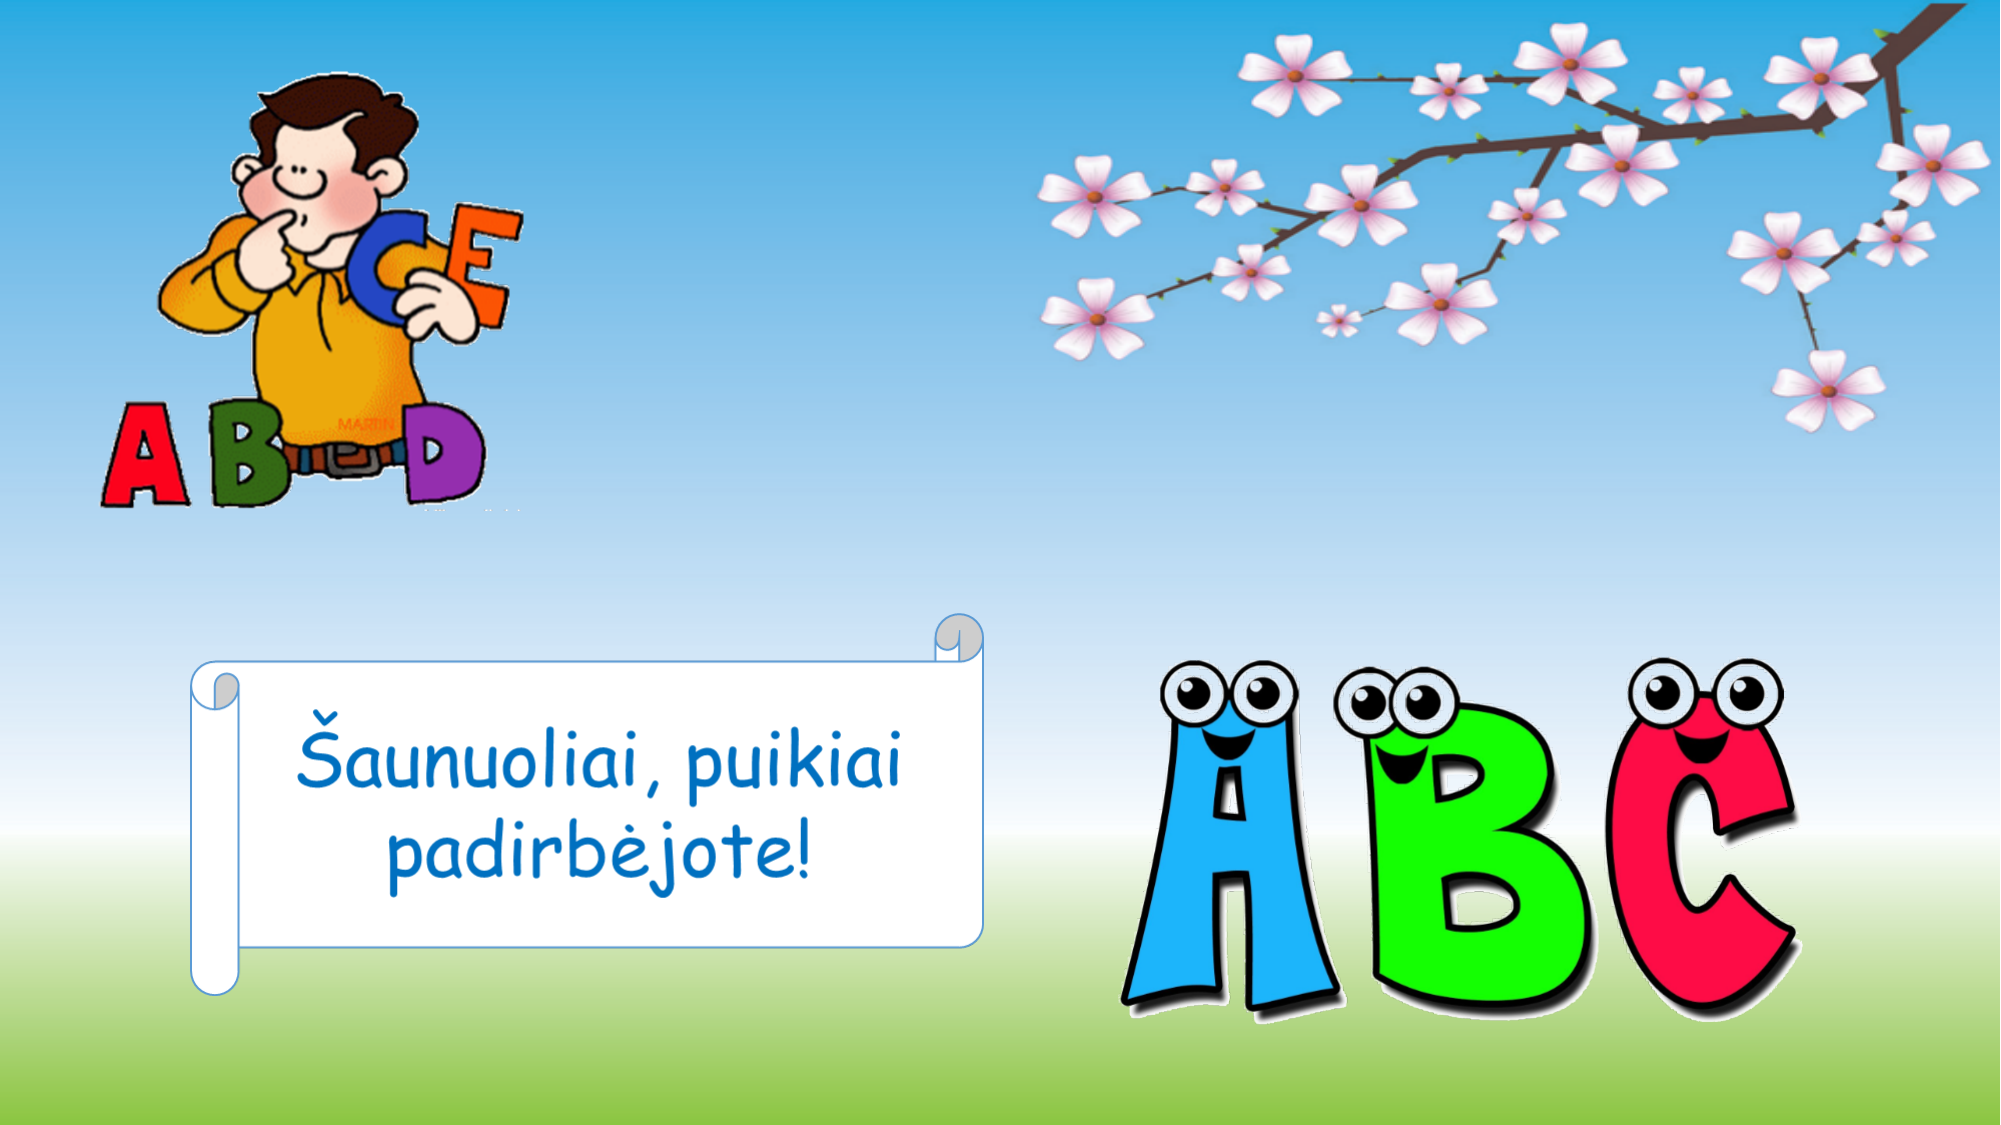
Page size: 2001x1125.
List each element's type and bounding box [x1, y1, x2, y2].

picture [85, 59, 536, 511]
picture [1084, 563, 1833, 1125]
picture [190, 614, 984, 997]
list [0, 0, 2000, 1125]
